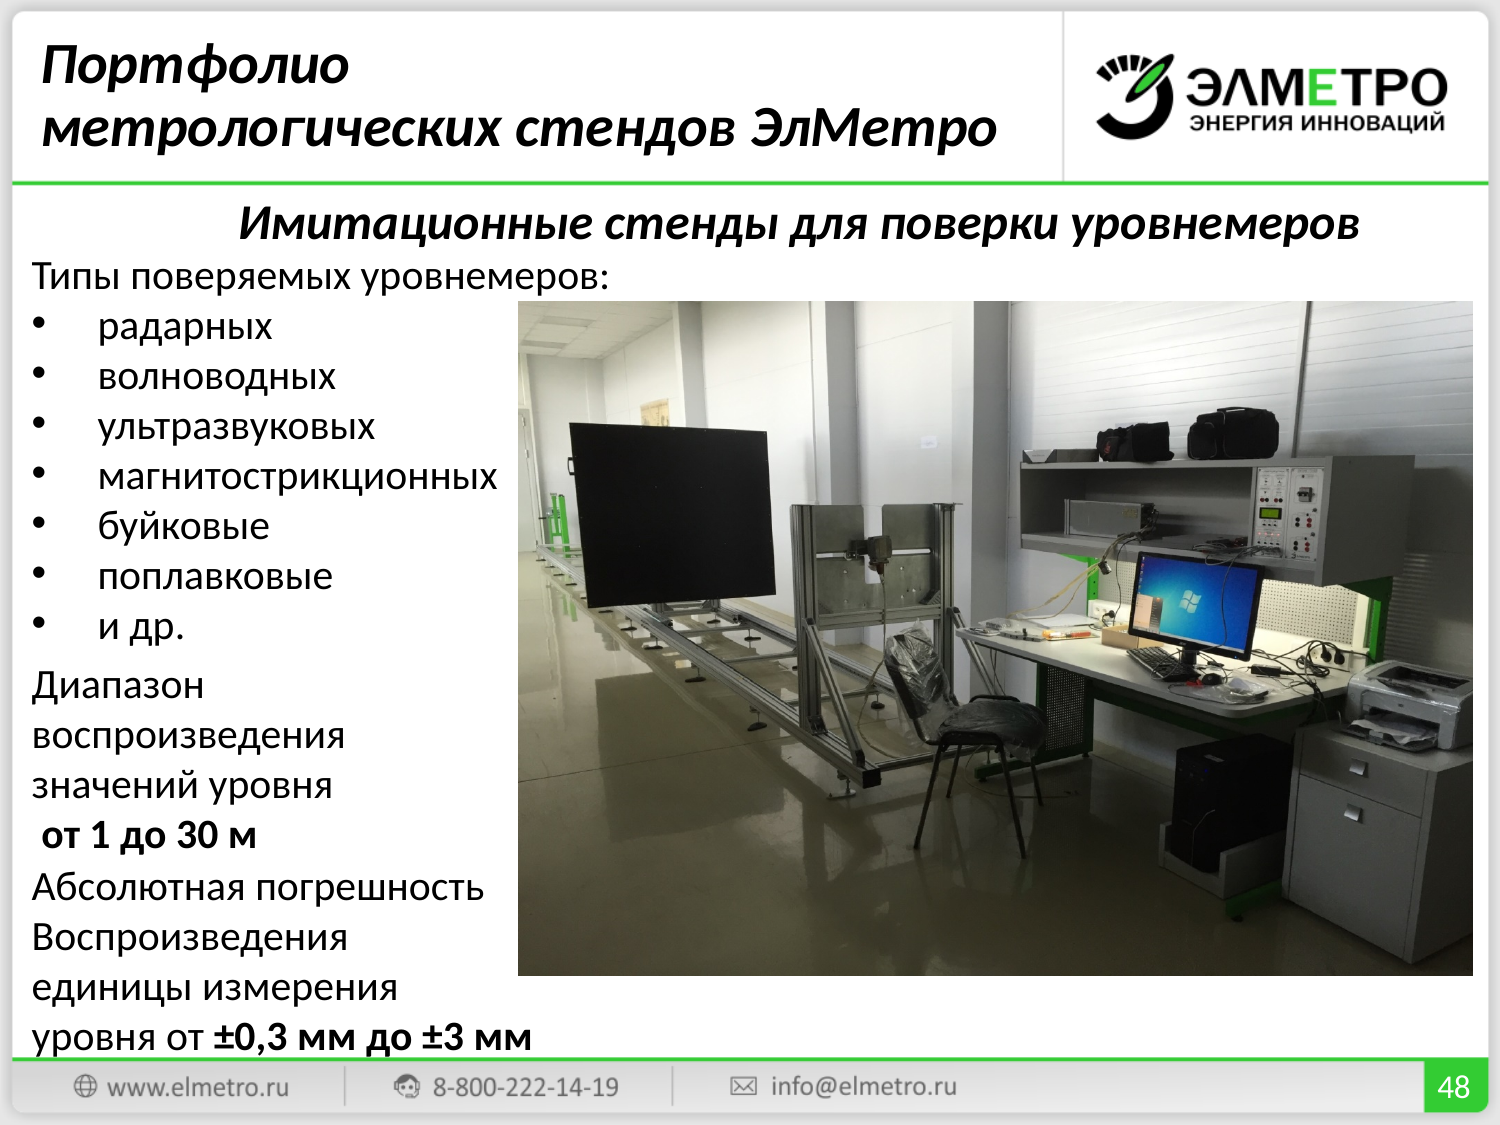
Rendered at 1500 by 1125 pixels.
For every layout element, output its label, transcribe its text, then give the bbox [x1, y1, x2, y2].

title Портфолио метрологических стендов ЭлМетро [25, 22, 1048, 170]
text_box Типы поверяемых уровнемеров: радарных волноводных ультразвуковых магнитострикционных буйковые поплавковые и др. [16, 239, 661, 655]
picture [0, 0, 1500, 1125]
text_box Имитационные стенды для поверки уровнемеров [223, 182, 1376, 258]
text_box Диапазон воспроизведения значений уровня от 1 до 30 м [16, 649, 517, 865]
text_box Абсолютная погрешность Воспроизведения единицы измерения уровня от ±0,3 мм до ±3 мм [16, 851, 659, 1067]
slide_number 48 [1422, 1055, 1486, 1116]
